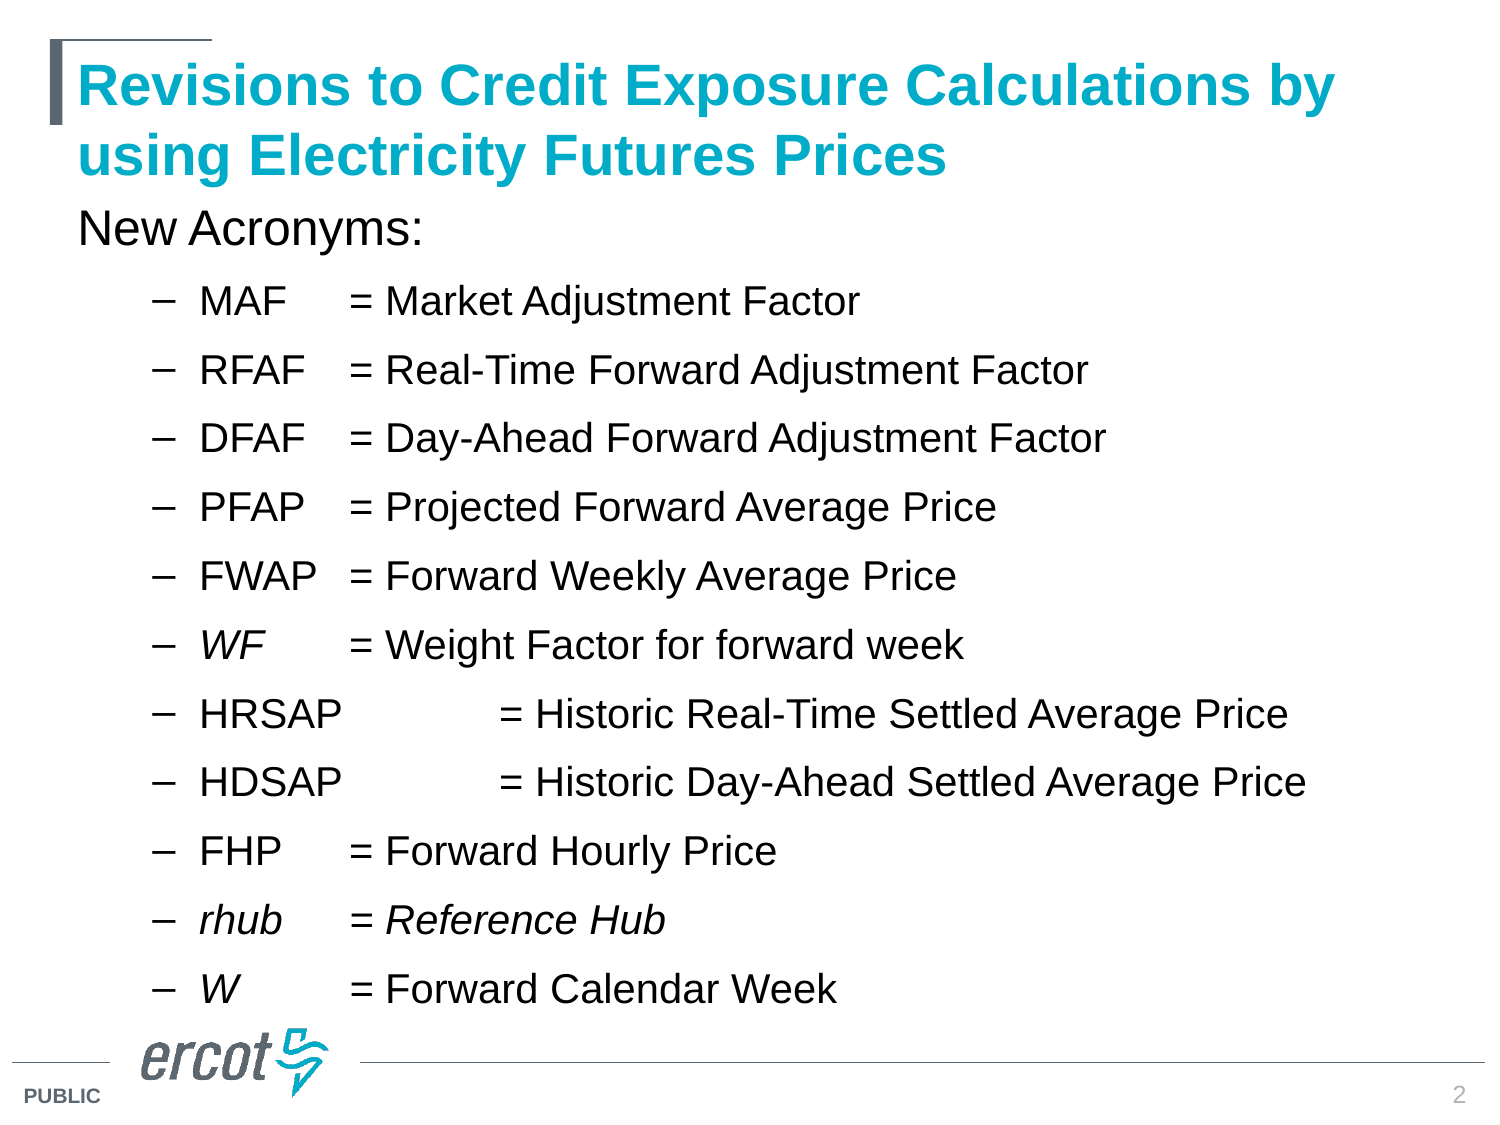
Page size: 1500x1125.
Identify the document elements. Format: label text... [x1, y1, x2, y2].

list New Acronyms: MAF = Market Adjustment Factor RFAF = Real-Time Forward Adjustment Factor DFAF = Day-Ahead Forward Adjustment Factor PFAP = Projected Forward Average Price FWAP = Forward Weekly Average Price WF = Weight Factor for forward week HRSAP = Historic Real-Time Settled Average Price HDSAP = Historic Day-Ahead Settled Average Price FHP = Forward Hourly Price rhub = Reference Hub W = Forward Calendar Week [62, 187, 1480, 1025]
title Revisions to Credit Exposure Calculations by using Electricity Futures Prices [62, 39, 1450, 187]
slide_number 2 [1437, 1076, 1475, 1112]
picture [137, 1025, 332, 1100]
